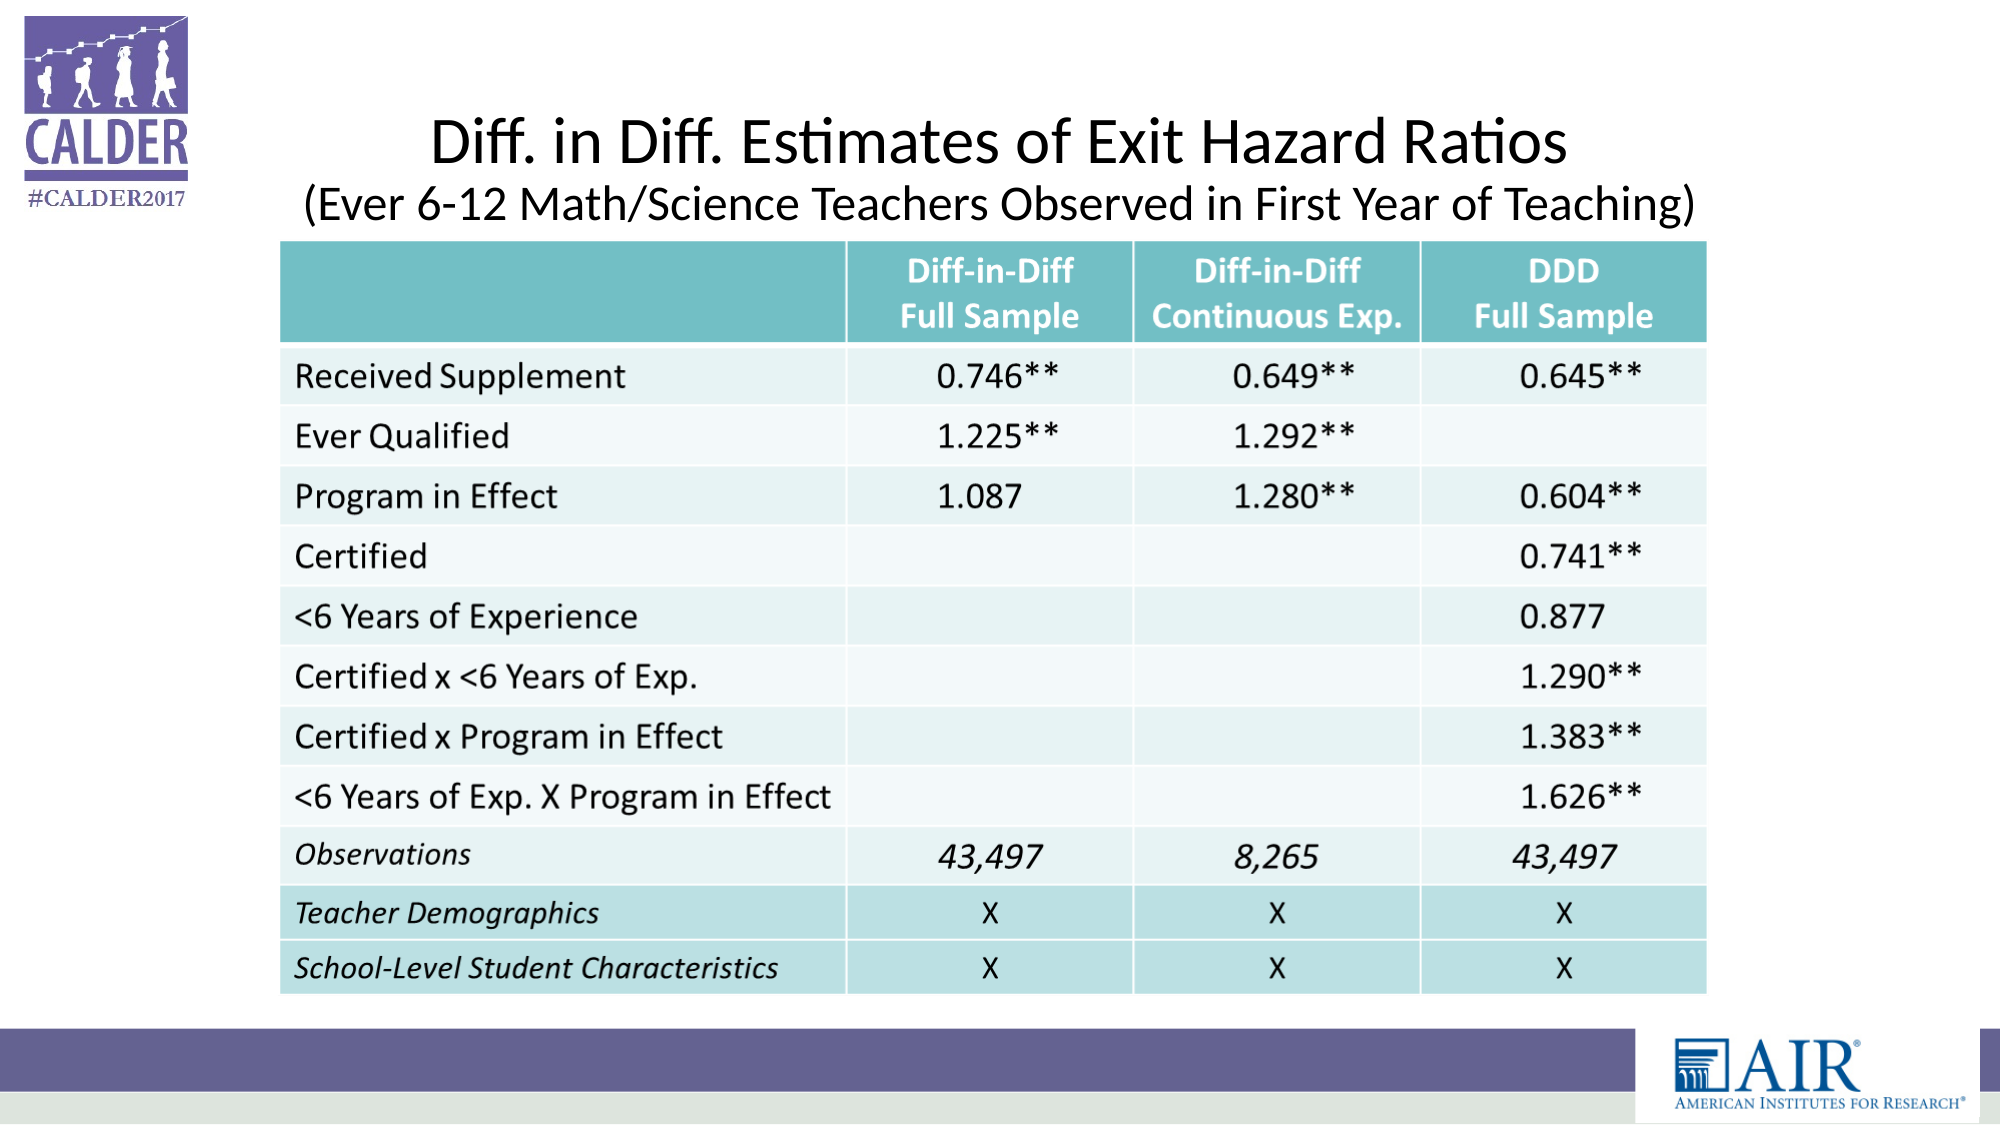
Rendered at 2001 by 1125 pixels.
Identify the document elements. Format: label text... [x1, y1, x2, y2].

text_box [0, 1028, 1634, 1093]
picture [24, 16, 188, 212]
picture [278, 235, 1712, 1008]
picture [1654, 1026, 1980, 1117]
text_box [0, 1093, 2000, 1125]
title Diff. in Diff. Estimates of Exit Hazard Ratios (Ever 6-12 Math/Science Teachers Observed in First Year of Teaching) [137, 59, 1863, 278]
text_box [1980, 1028, 2000, 1093]
text_box [1634, 1008, 1980, 1124]
